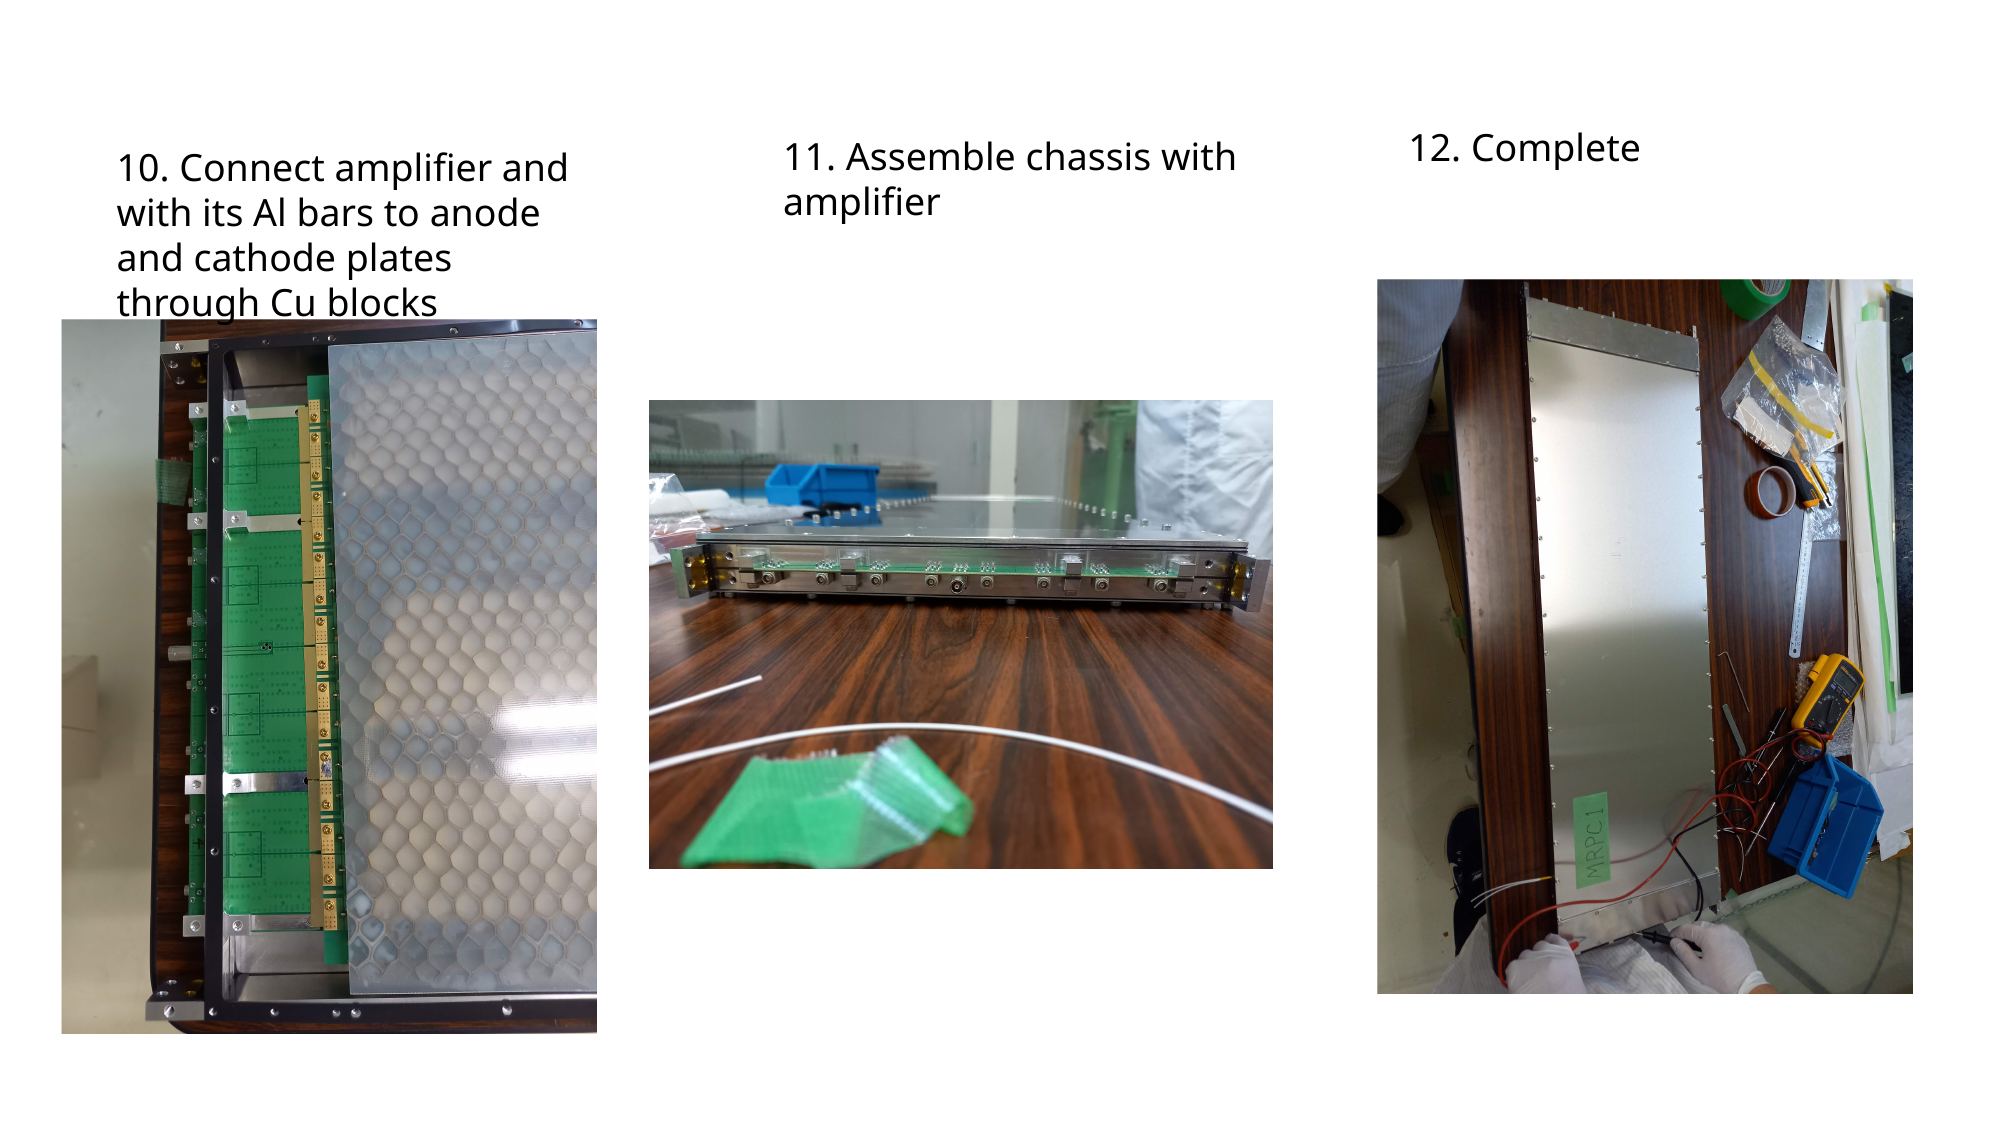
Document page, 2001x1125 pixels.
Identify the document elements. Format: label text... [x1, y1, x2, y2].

text_box 10. Connect amplifier and with its Al bars to anode and cathode plates through Cu blocks [101, 136, 607, 332]
text_box 12. Complete [1393, 116, 1899, 176]
text_box 11. Assemble chassis with amplifier [768, 125, 1273, 231]
picture [1288, 280, 2000, 993]
picture [0, 320, 1273, 1033]
